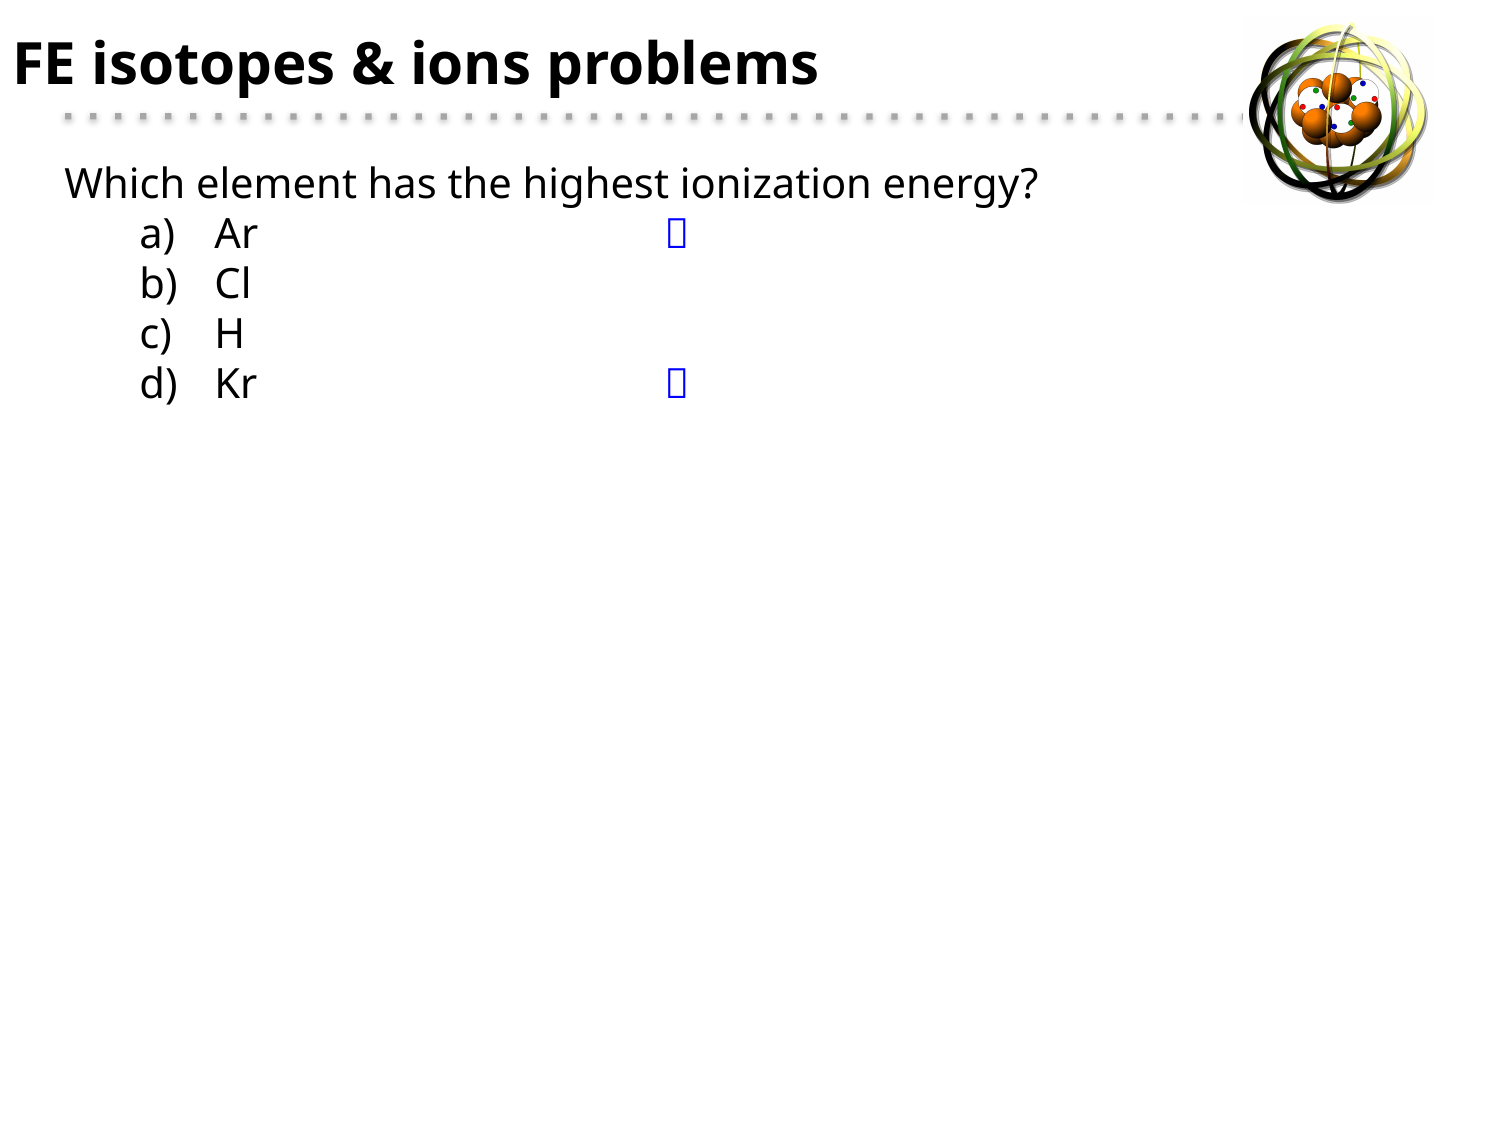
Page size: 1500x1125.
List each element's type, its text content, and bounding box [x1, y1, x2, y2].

text_box Which element has the highest ionization energy? Ar  Cl H Kr  [49, 149, 1054, 415]
text_box FE isotopes & ions problems [0, 19, 835, 104]
picture [1243, 14, 1434, 205]
